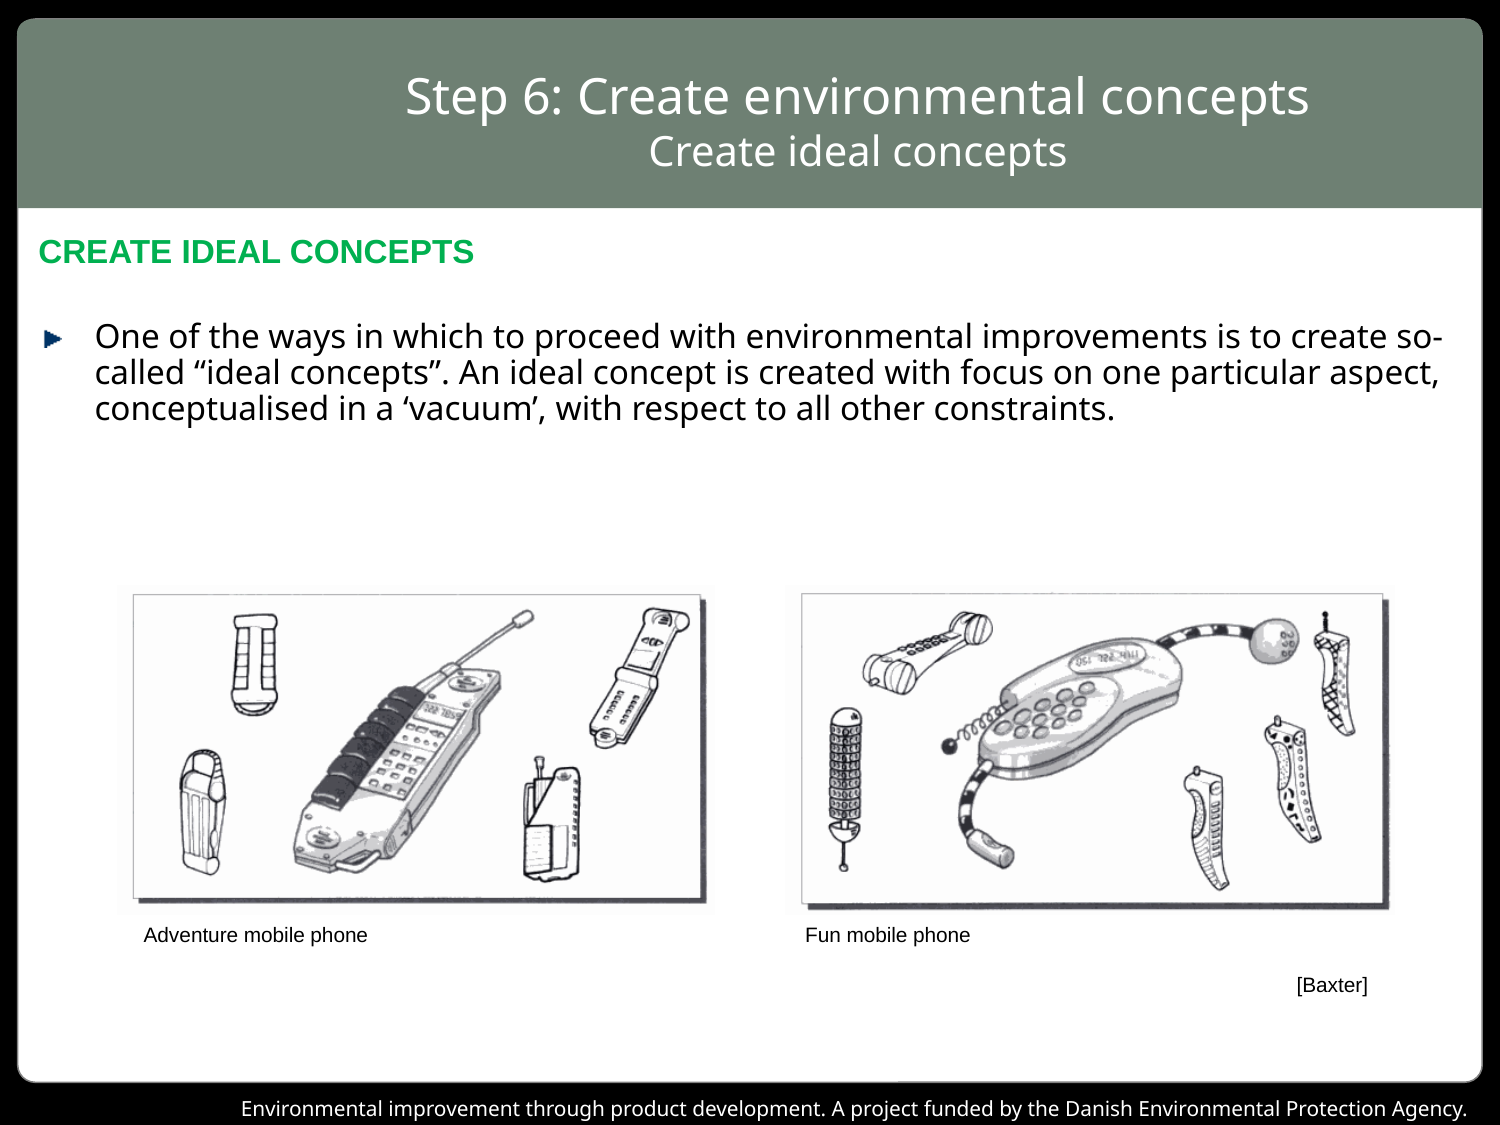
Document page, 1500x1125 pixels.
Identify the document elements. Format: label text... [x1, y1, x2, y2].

picture [784, 585, 1395, 915]
picture [38, 324, 62, 348]
text_box Adventure mobile phone Fun mobile phone [Baxter] [128, 914, 1383, 1004]
picture [116, 585, 715, 915]
text_box CREATE IDEAL CONCEPTS One of the ways in which to proceed with environmental improvements is to create so-called “ideal concepts”. An ideal concept is created with focus on one particular aspect, conceptualised in a ‘vacuum’, with respect to all other constraints. [23, 227, 1475, 1079]
text_box Step 6: Create environmental concepts Create ideal concepts [242, 54, 1475, 185]
